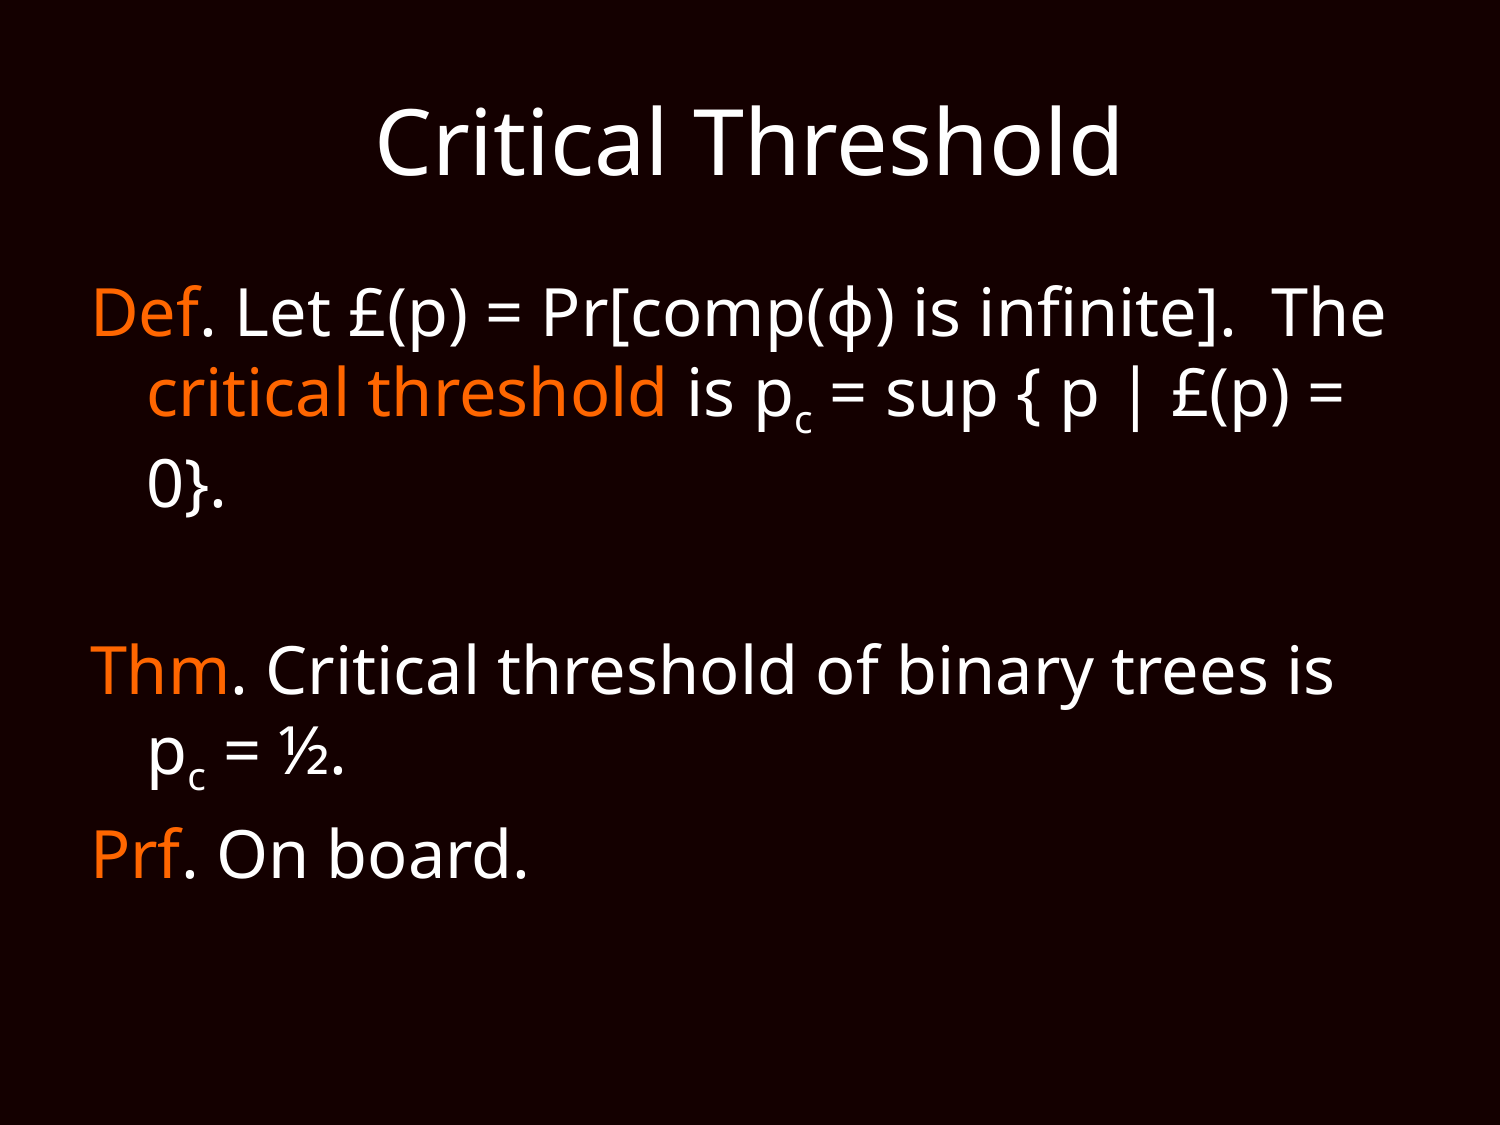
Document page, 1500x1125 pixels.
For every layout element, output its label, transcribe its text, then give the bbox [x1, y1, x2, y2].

title Critical Threshold [75, 45, 1425, 233]
list Def. Let £(p) = Pr[comp(ф) is infinite]. The critical threshold is pc = sup { p | £(p) = 0}. Thm. Critical threshold of binary trees is pc = ½. Prf. On board. [75, 262, 1425, 1005]
